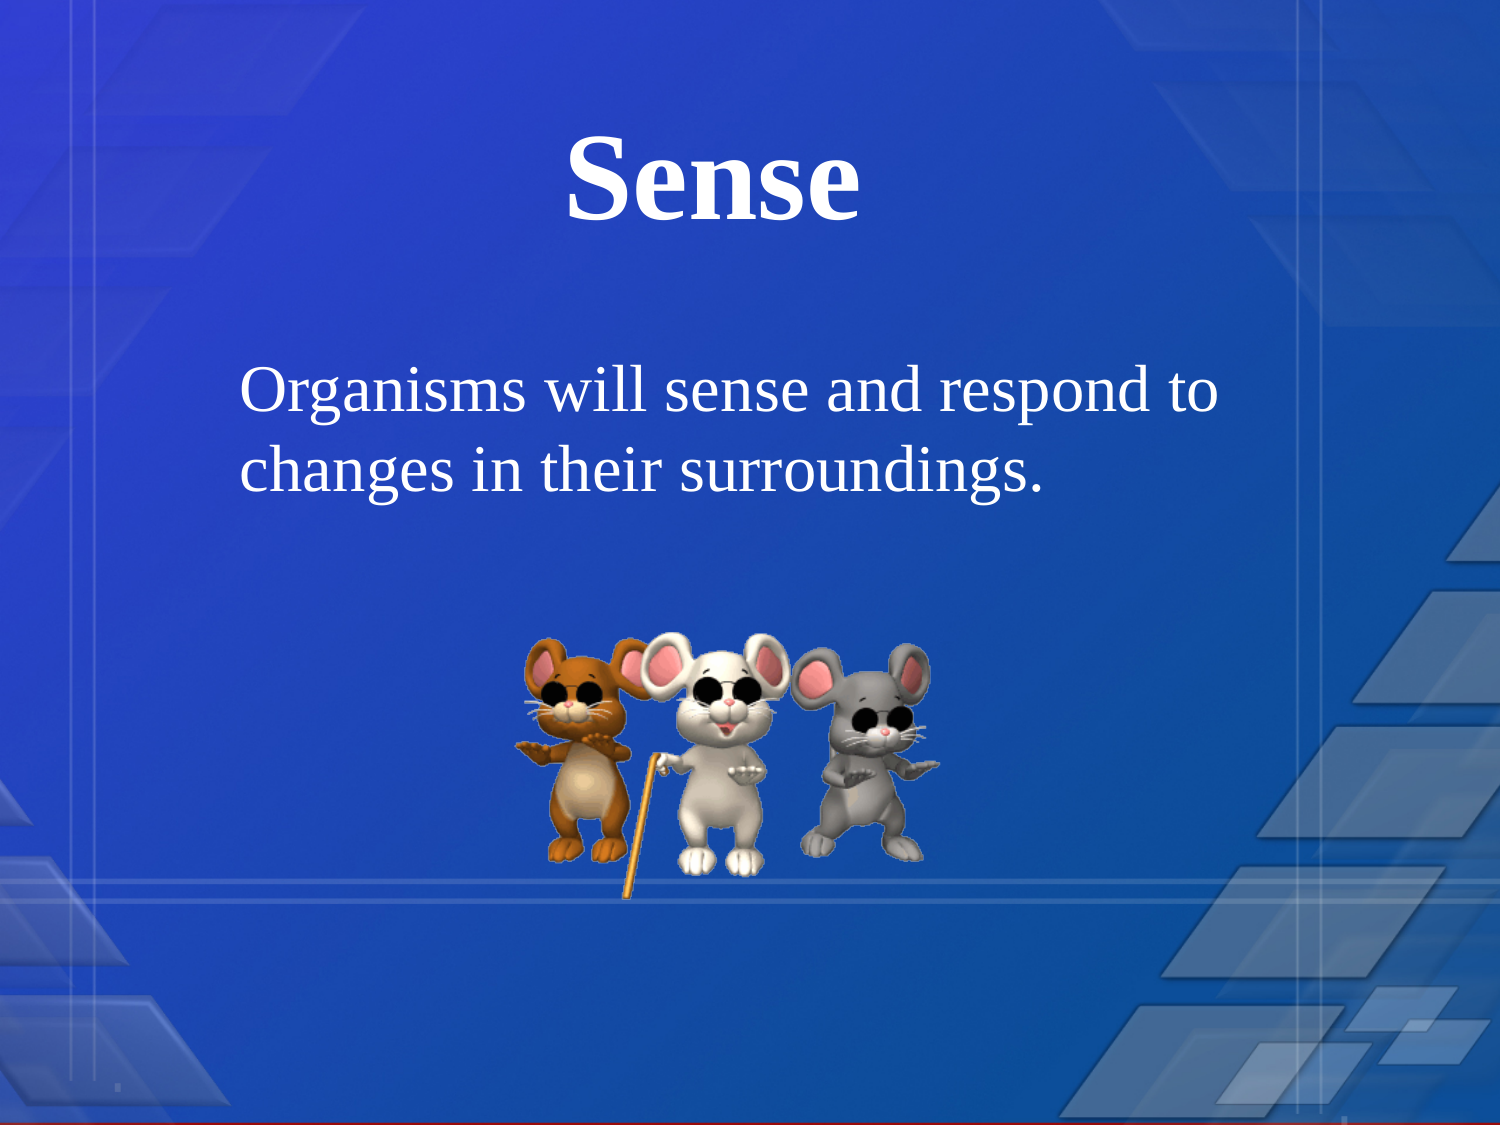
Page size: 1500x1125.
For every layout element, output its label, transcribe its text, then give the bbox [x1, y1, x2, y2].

text_box Organisms will sense and respond to changes in their surroundings. [224, 337, 1338, 513]
picture [0, 0, 1500, 1125]
text_box Sense [287, 87, 1138, 253]
